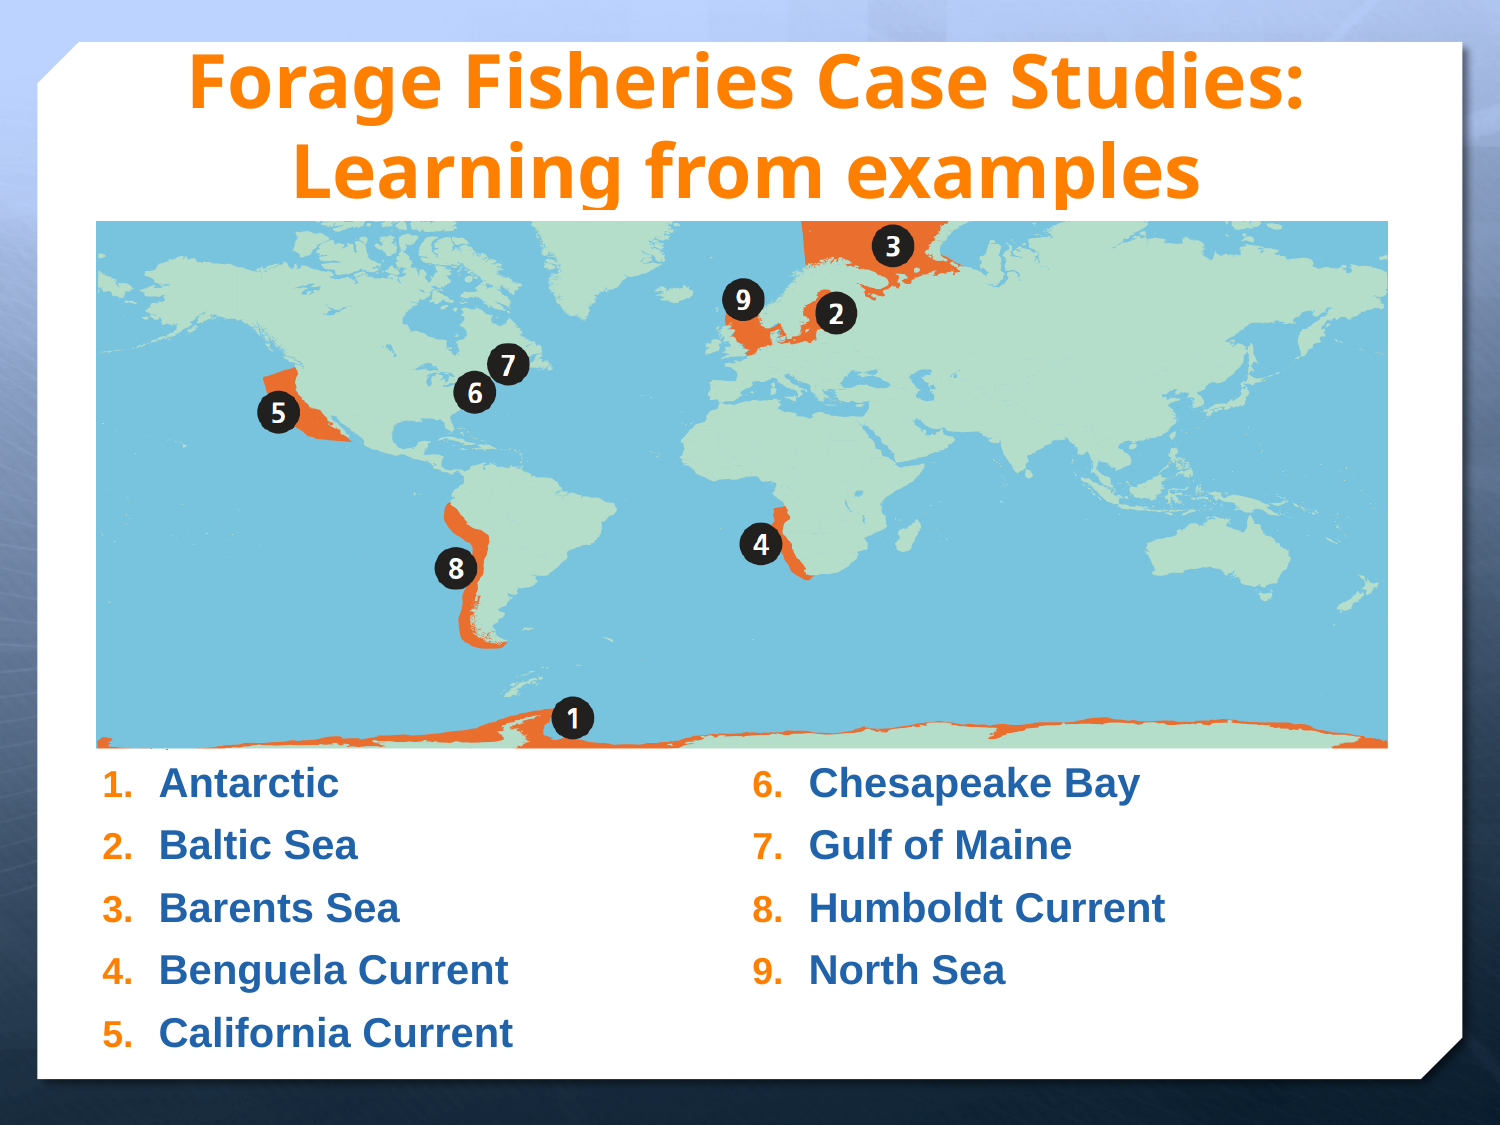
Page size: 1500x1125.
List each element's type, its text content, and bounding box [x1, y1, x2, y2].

text_box Forage Fisheries Case Studies: Learning from examples [124, 106, 1369, 210]
text_box Antarctic Baltic Sea Barents Sea Benguela Current California Current Chesapeake Bay Gulf of Maine Humboldt Current North Sea [87, 786, 1417, 1053]
picture [66, 210, 1418, 762]
text_box [35, 39, 1465, 1082]
